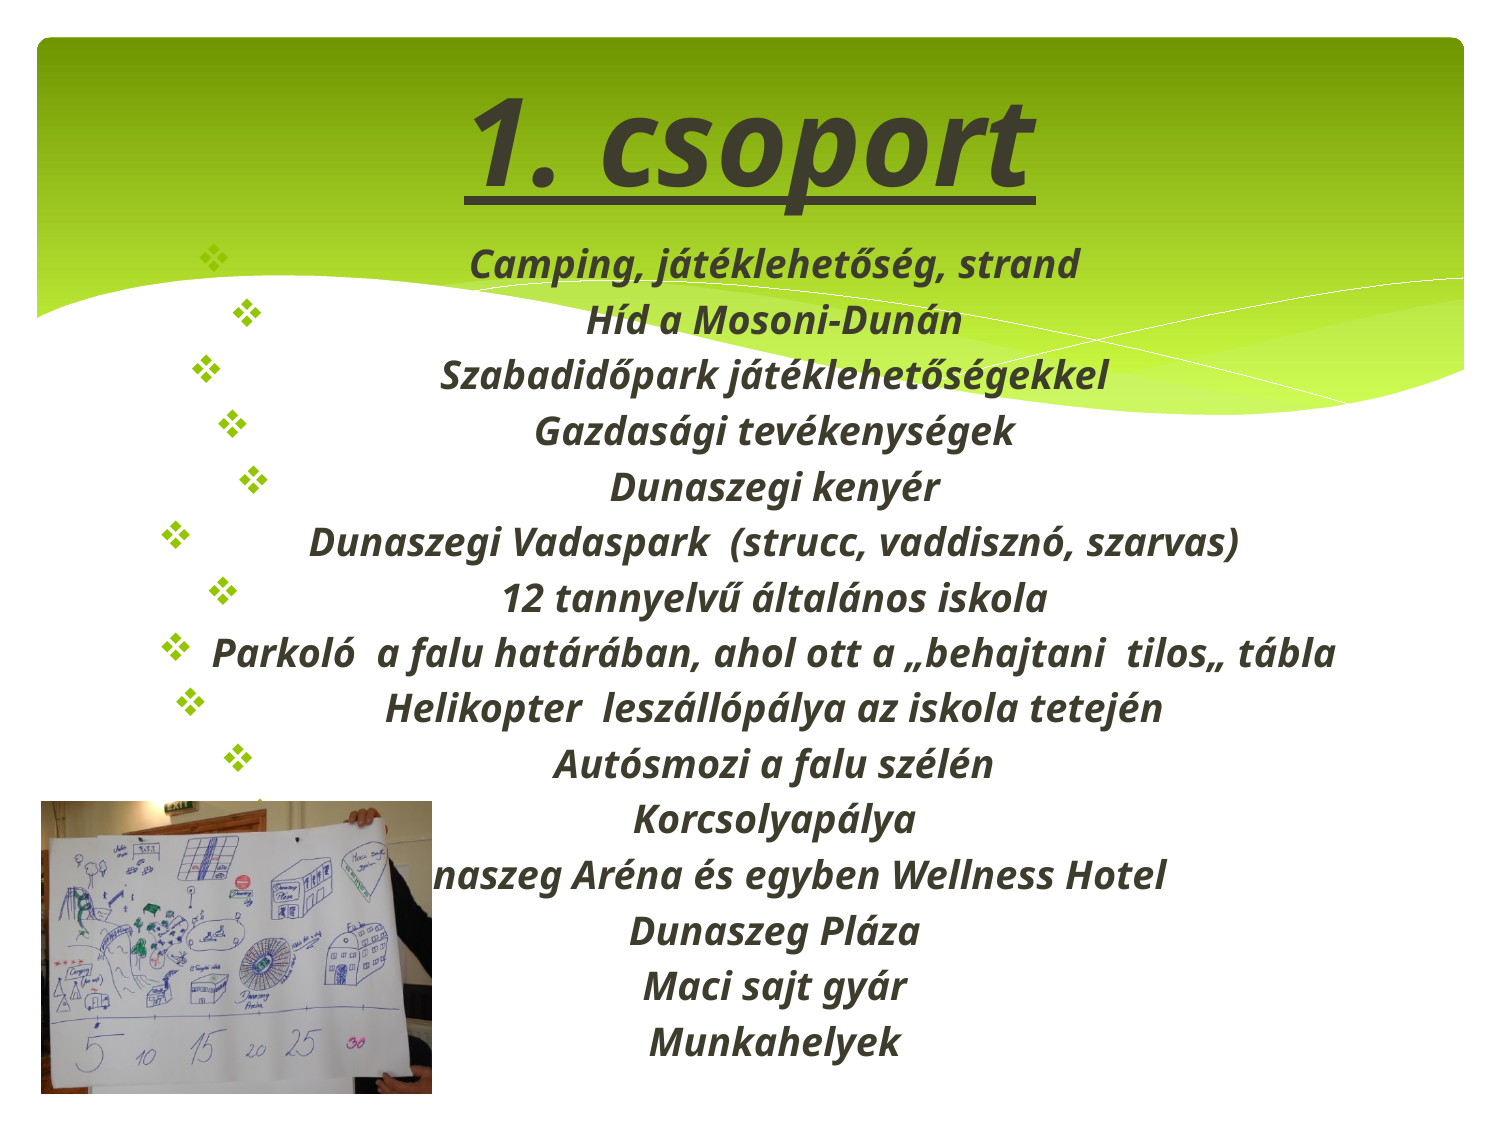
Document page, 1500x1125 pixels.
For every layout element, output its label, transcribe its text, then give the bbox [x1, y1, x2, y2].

list Camping, játéklehetőség, strand Híd a Mosoni-Dunán Szabadidőpark játéklehetőségekkel Gazdasági tevékenységek Dunaszegi kenyér Dunaszegi Vadaspark (strucc, vaddisznó, szarvas) 12 tannyelvű általános iskola Parkoló a falu határában, ahol ott a „behajtani tilos„ tábla Helikopter leszállópálya az iskola tetején Autósmozi a falu szélén Korcsolyapálya Dunaszeg Aréna és egyben Wellness Hotel Dunaszeg Pláza Maci sajt gyár Munkahelyek [143, 231, 1359, 1094]
title 1. csoport [75, 55, 1425, 220]
picture [41, 801, 432, 1095]
